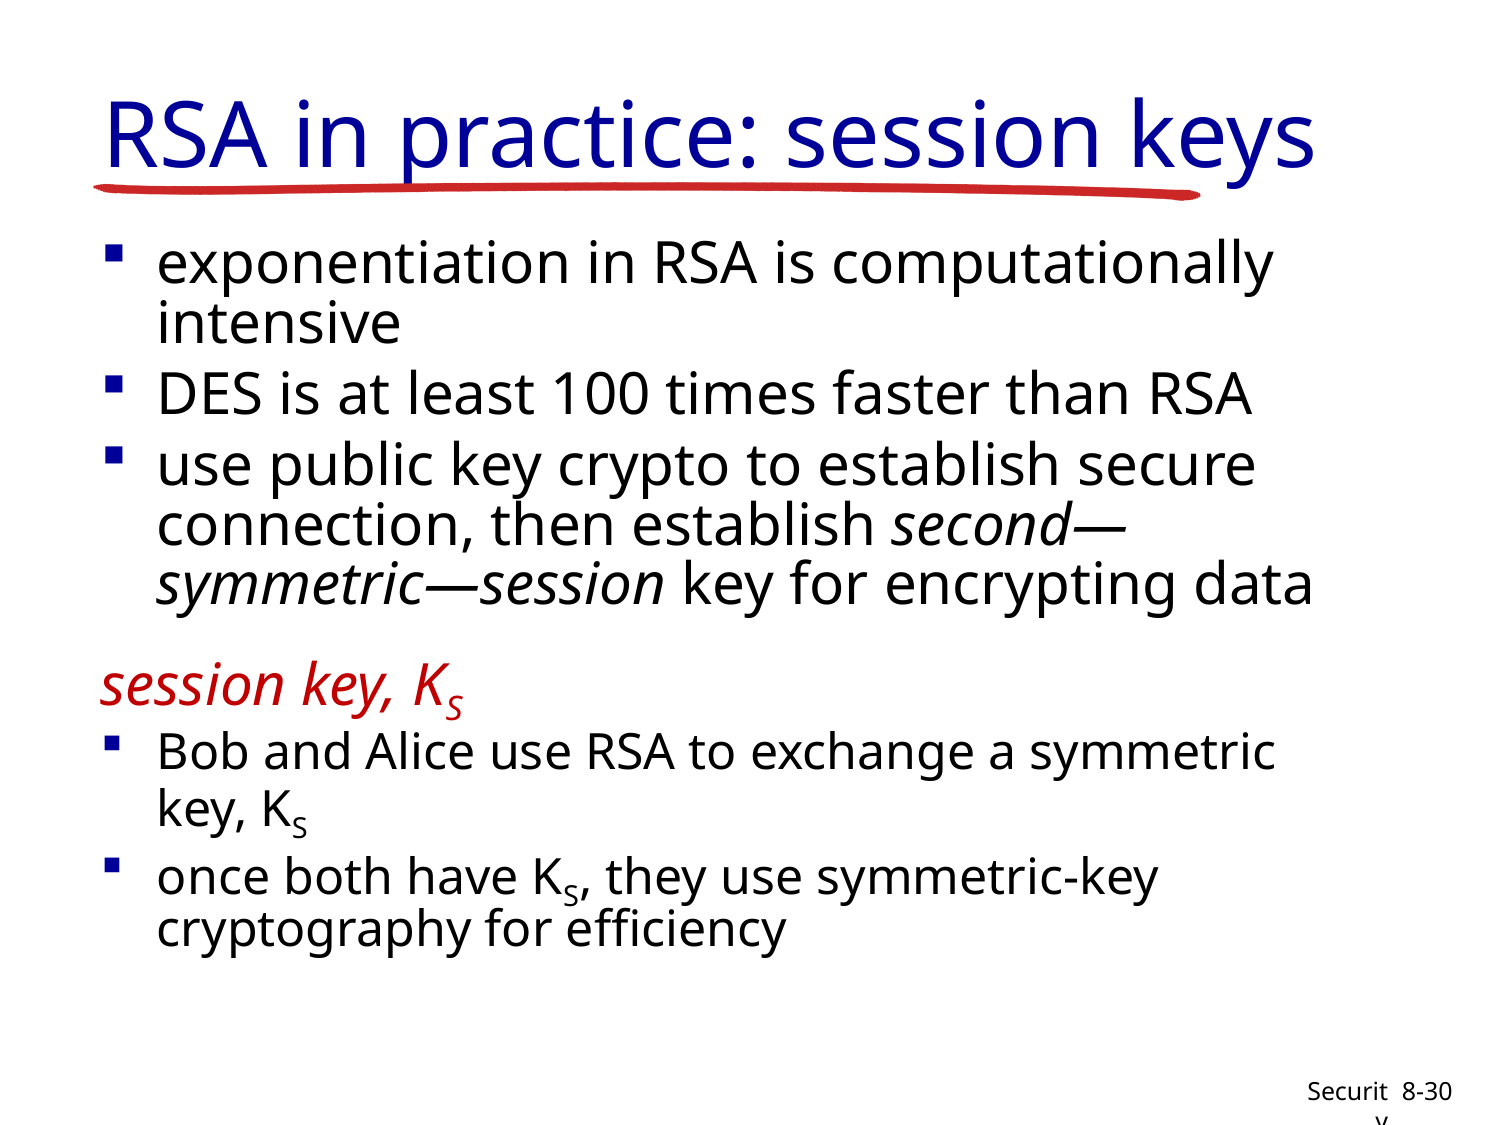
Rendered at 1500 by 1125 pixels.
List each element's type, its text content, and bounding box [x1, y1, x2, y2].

list exponentiation in RSA is computationally intensive DES is at least 100 times faster than RSA use public key crypto to establish secure connection, then establish second—symmetric—session key for encrypting data session key, KS Bob and Alice use RSA to exchange a symmetric key, KS once both have KS, they use symmetric-key cryptography for efficiency [85, 228, 1361, 992]
footer Security [1284, 1067, 1403, 1110]
title RSA in practice: session keys [87, 37, 1363, 225]
text_box 8-30 [1387, 1068, 1500, 1113]
picture [88, 176, 1214, 206]
